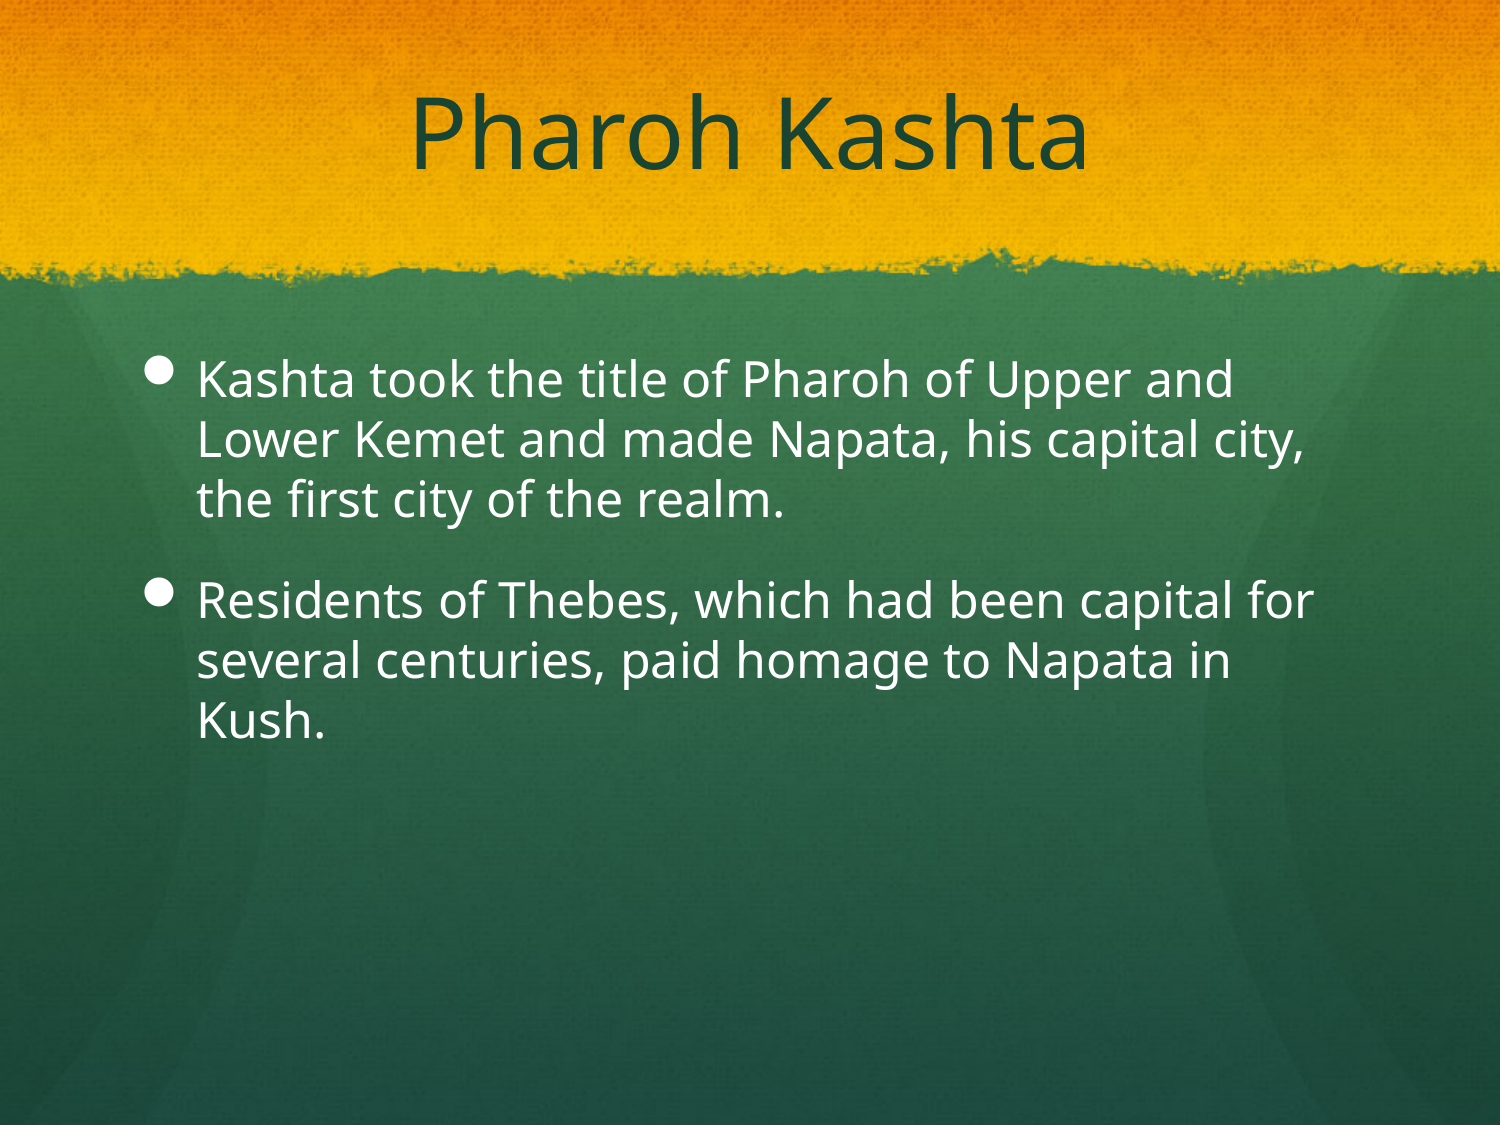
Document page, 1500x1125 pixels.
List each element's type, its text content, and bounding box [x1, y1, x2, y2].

title Pharoh Kashta [125, 13, 1375, 246]
picture [0, 0, 1500, 1125]
list Kashta took the title of Pharoh of Upper and Lower Kemet and made Napata, his capital city, the first city of the realm. Residents of Thebes, which had been capital for several centuries, paid homage to Napata in Kush. [125, 339, 1375, 1026]
